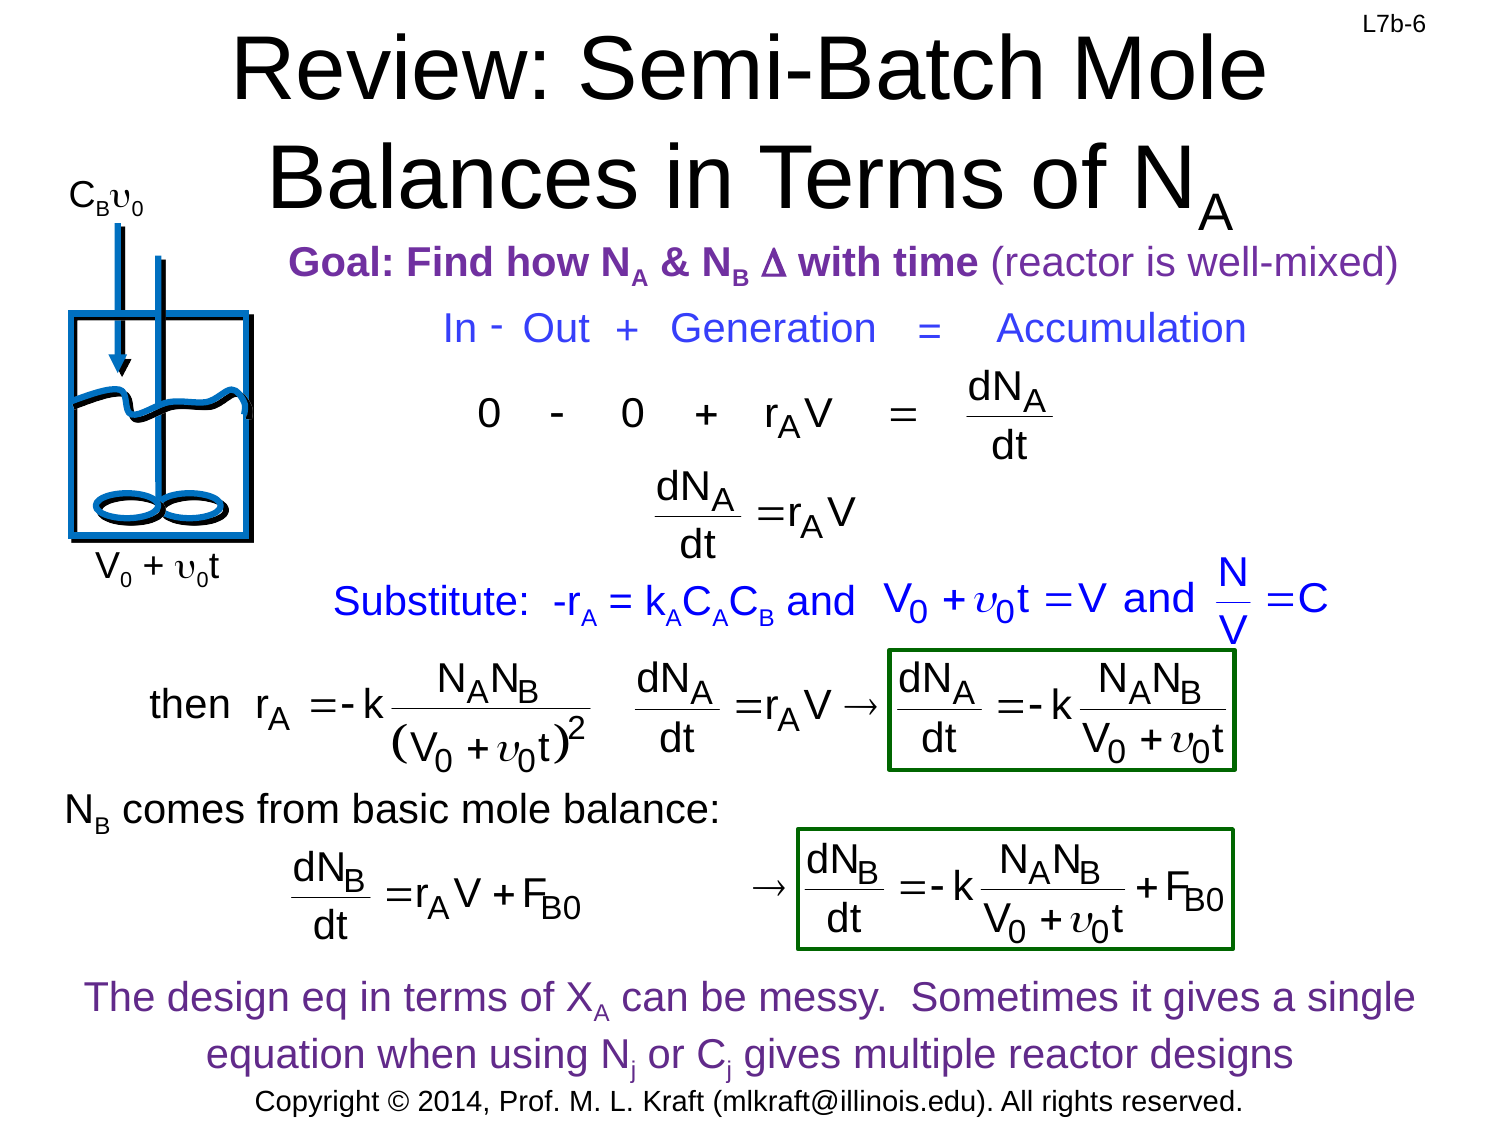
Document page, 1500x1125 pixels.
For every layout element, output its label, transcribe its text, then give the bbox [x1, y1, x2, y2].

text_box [24, 162, 251, 595]
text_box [287, 842, 586, 946]
text_box [796, 827, 1235, 951]
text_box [650, 474, 863, 565]
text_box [749, 835, 1230, 951]
title Review: Semi-Batch Mole Balances in Terms of NA [62, 0, 1438, 227]
text_box The design eq in terms of XA can be messy. Sometimes it gives a single equation when using Nj or Cj gives multiple reactor designs [24, 962, 1475, 1091]
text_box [474, 371, 1058, 465]
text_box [630, 653, 1232, 771]
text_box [878, 549, 1334, 651]
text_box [145, 653, 596, 782]
text_box Substitute: -rA = kACACB and [318, 566, 872, 639]
text_box NB comes from basic mole balance: [49, 774, 737, 847]
text_box Goal: Find how NA & NB D with time (reactor is well-mixed) [254, 227, 1463, 299]
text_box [419, 289, 1313, 363]
